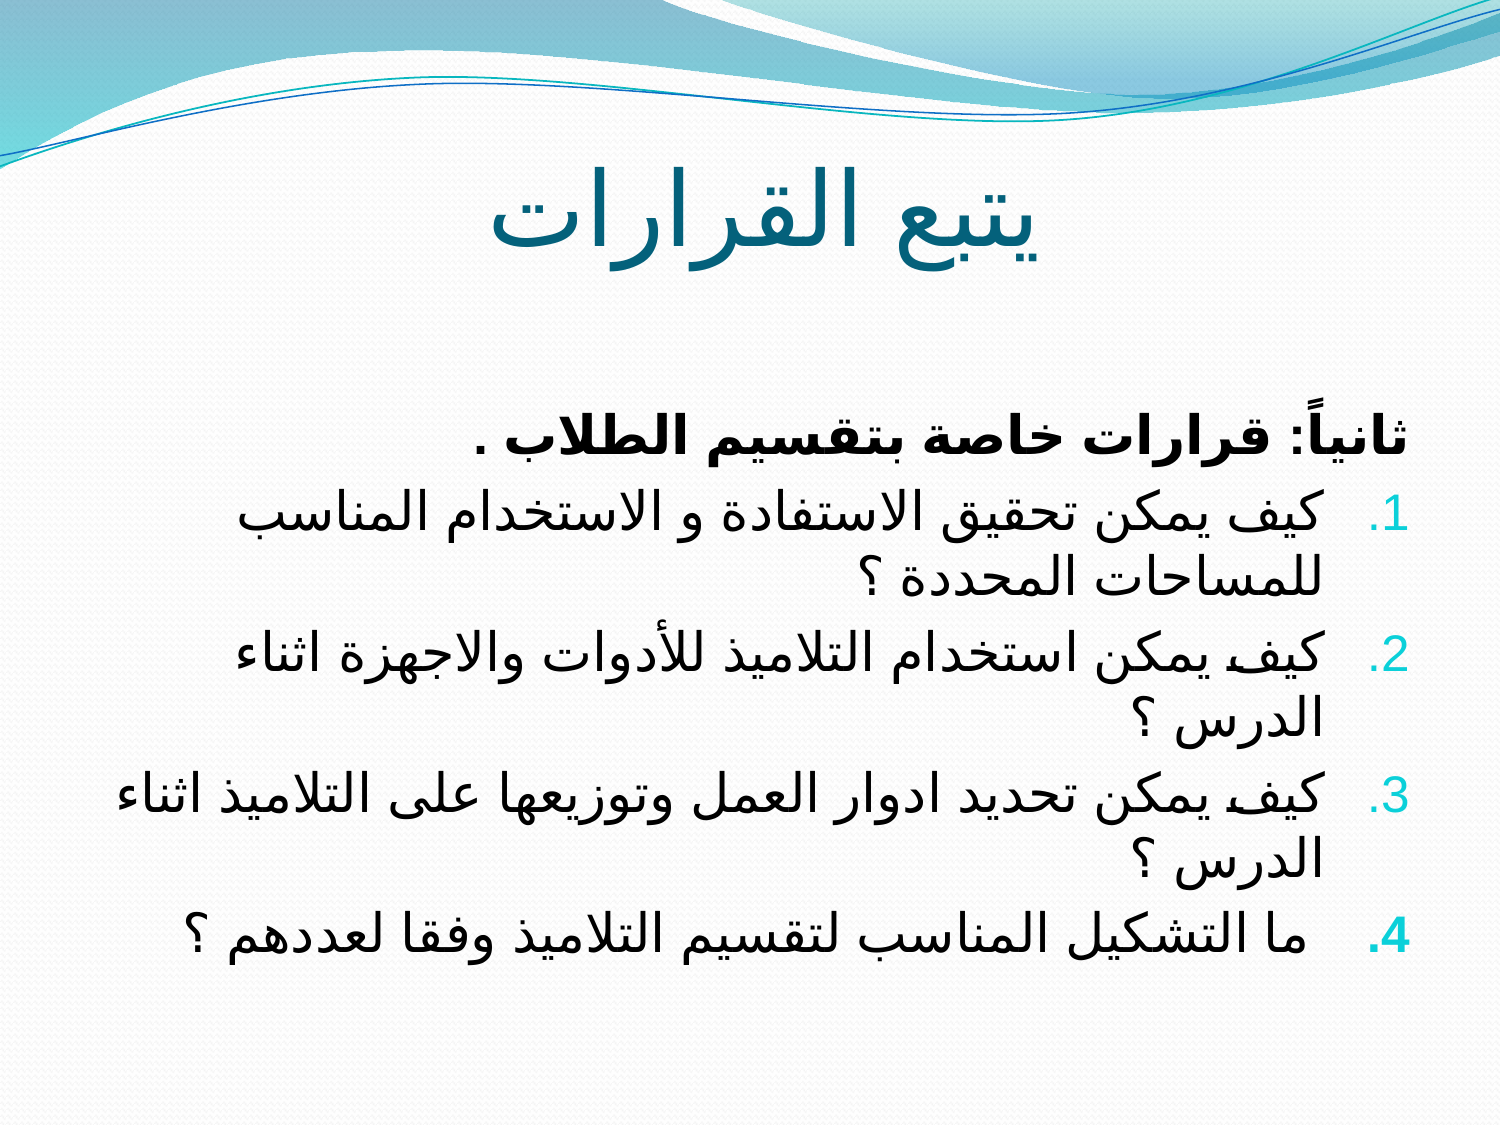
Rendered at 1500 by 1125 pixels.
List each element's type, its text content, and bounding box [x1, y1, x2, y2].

list ثانياً: قرارات خاصة بتقسيم الطلاب . كيف يمكن تحقيق الاستفادة و الاستخدام المناسب للمساحات المحددة ؟ كيف يمكن استخدام التلاميذ للأدوات والاجهزة اثناء الدرس ؟ كيف يمكن تحديد ادوار العمل وتوزيعها على التلاميذ اثناء الدرس ؟ ما التشكيل المناسب لتقسيم التلاميذ وفقا لعددهم ؟ [75, 317, 1425, 1038]
title يتبع القرارات [75, 115, 1425, 268]
